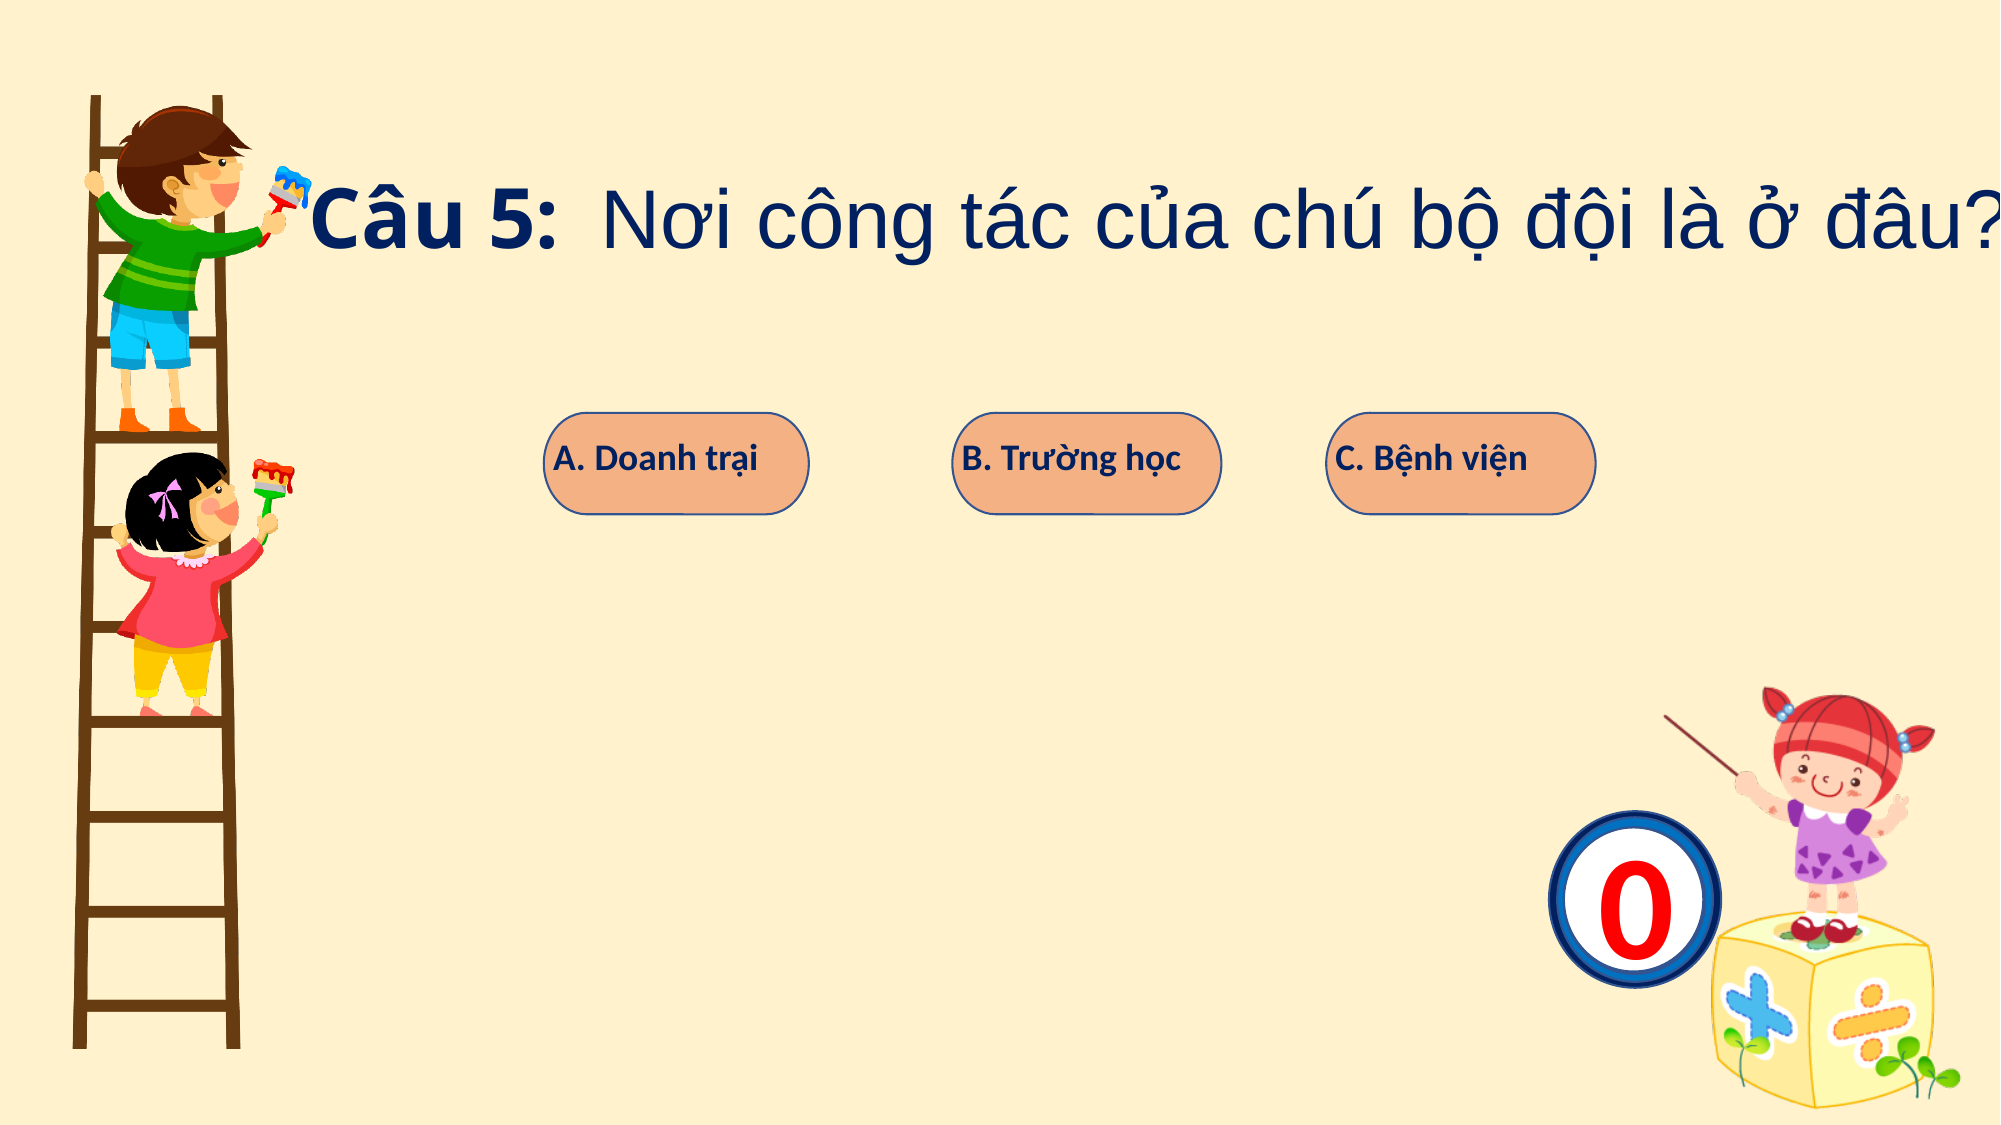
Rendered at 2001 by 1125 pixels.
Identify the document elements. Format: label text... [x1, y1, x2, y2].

text_box Câu 5: Nơi công tác của chú bộ đội là ở đâu? [342, 169, 2000, 387]
picture [1643, 658, 1995, 1125]
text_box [946, 412, 1246, 515]
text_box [1320, 412, 1621, 515]
text_box 0 [1562, 826, 1643, 973]
text_box [1556, 816, 1643, 983]
text_box [1547, 810, 1643, 989]
picture [14, 65, 342, 1089]
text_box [538, 412, 834, 515]
